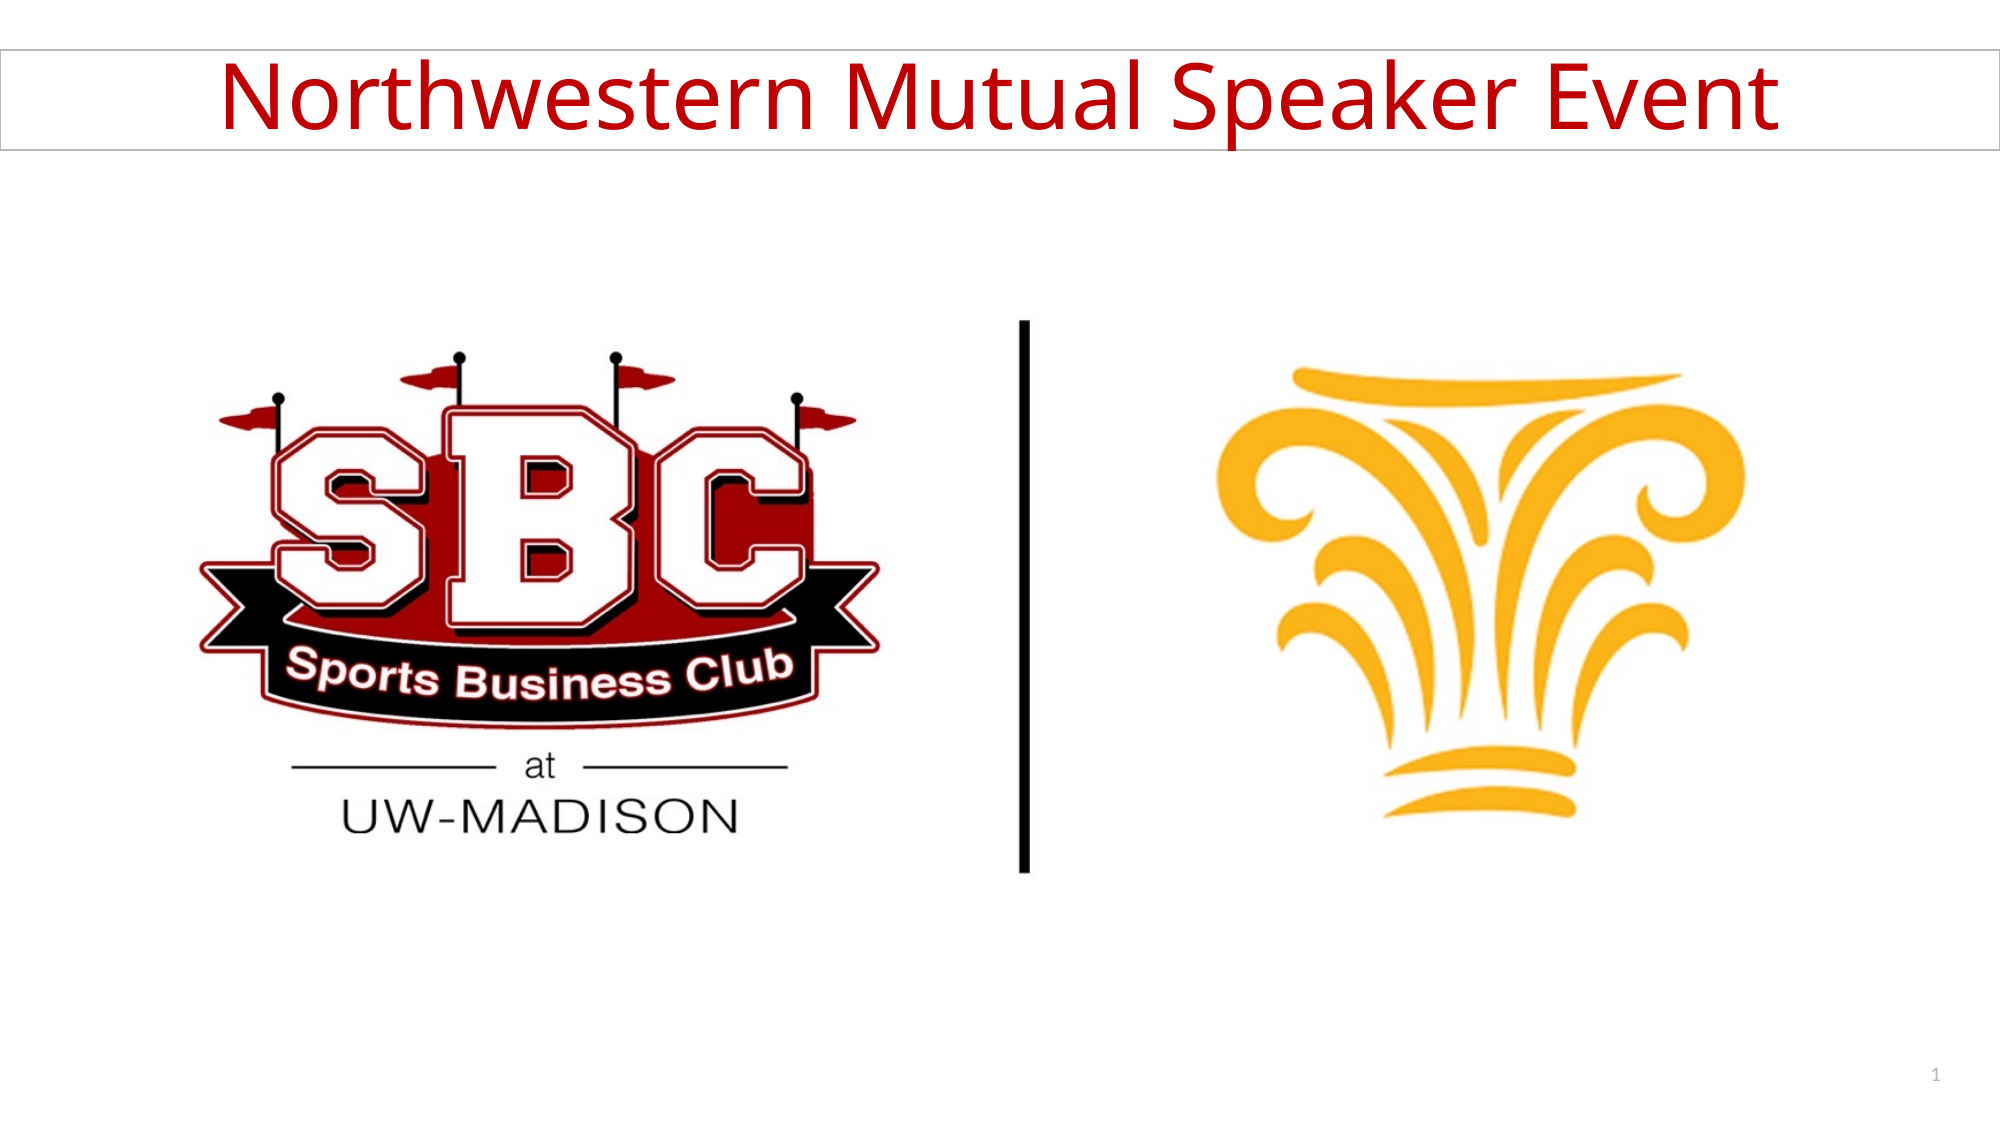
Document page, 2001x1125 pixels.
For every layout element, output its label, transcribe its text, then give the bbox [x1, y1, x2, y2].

slide_number 1 [1506, 1042, 1956, 1103]
picture [78, 197, 1922, 1028]
title Northwestern Mutual Speaker Event [0, 49, 2000, 151]
